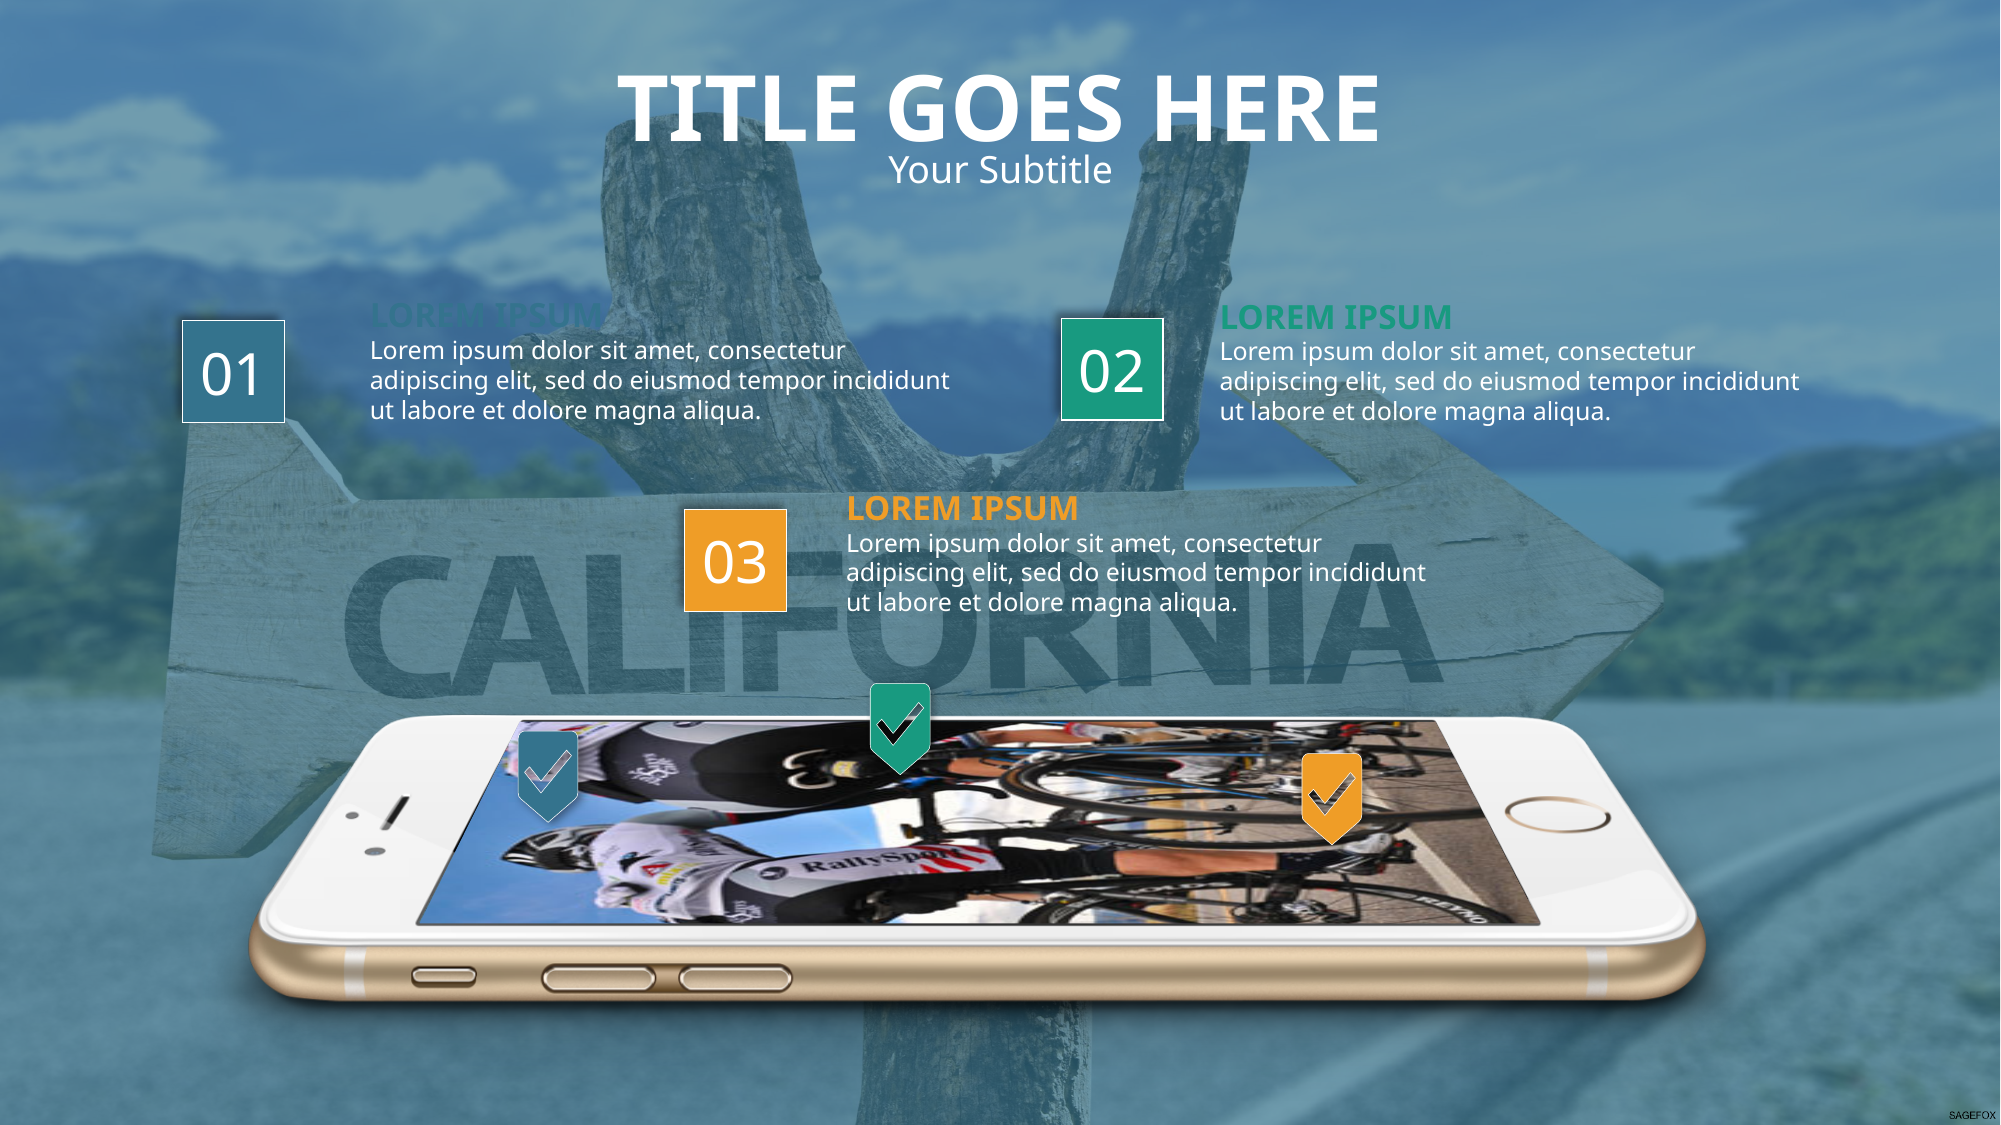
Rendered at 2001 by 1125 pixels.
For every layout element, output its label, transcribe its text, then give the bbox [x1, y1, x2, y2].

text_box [548, 42, 1452, 199]
text_box 03 [683, 508, 787, 560]
text_box 01 [181, 320, 285, 424]
text_box LOREM IPSUM Lorem ipsum dolor sit amet, consectetur adipiscing elit, sed do eiusmod tempor incididunt ut labore et dolore magna aliqua. [1209, 290, 1815, 431]
picture [0, 0, 2001, 1125]
text_box LOREM IPSUM Lorem ipsum dolor sit amet, consectetur adipiscing elit, sed do eiusmod tempor incididunt ut labore et dolore magna aliqua. [836, 482, 1442, 560]
text_box LOREM IPSUM Lorem ipsum dolor sit amet, consectetur adipiscing elit, sed do eiusmod tempor incididunt ut labore et dolore magna aliqua. [359, 289, 966, 430]
text_box 02 [1060, 317, 1164, 421]
